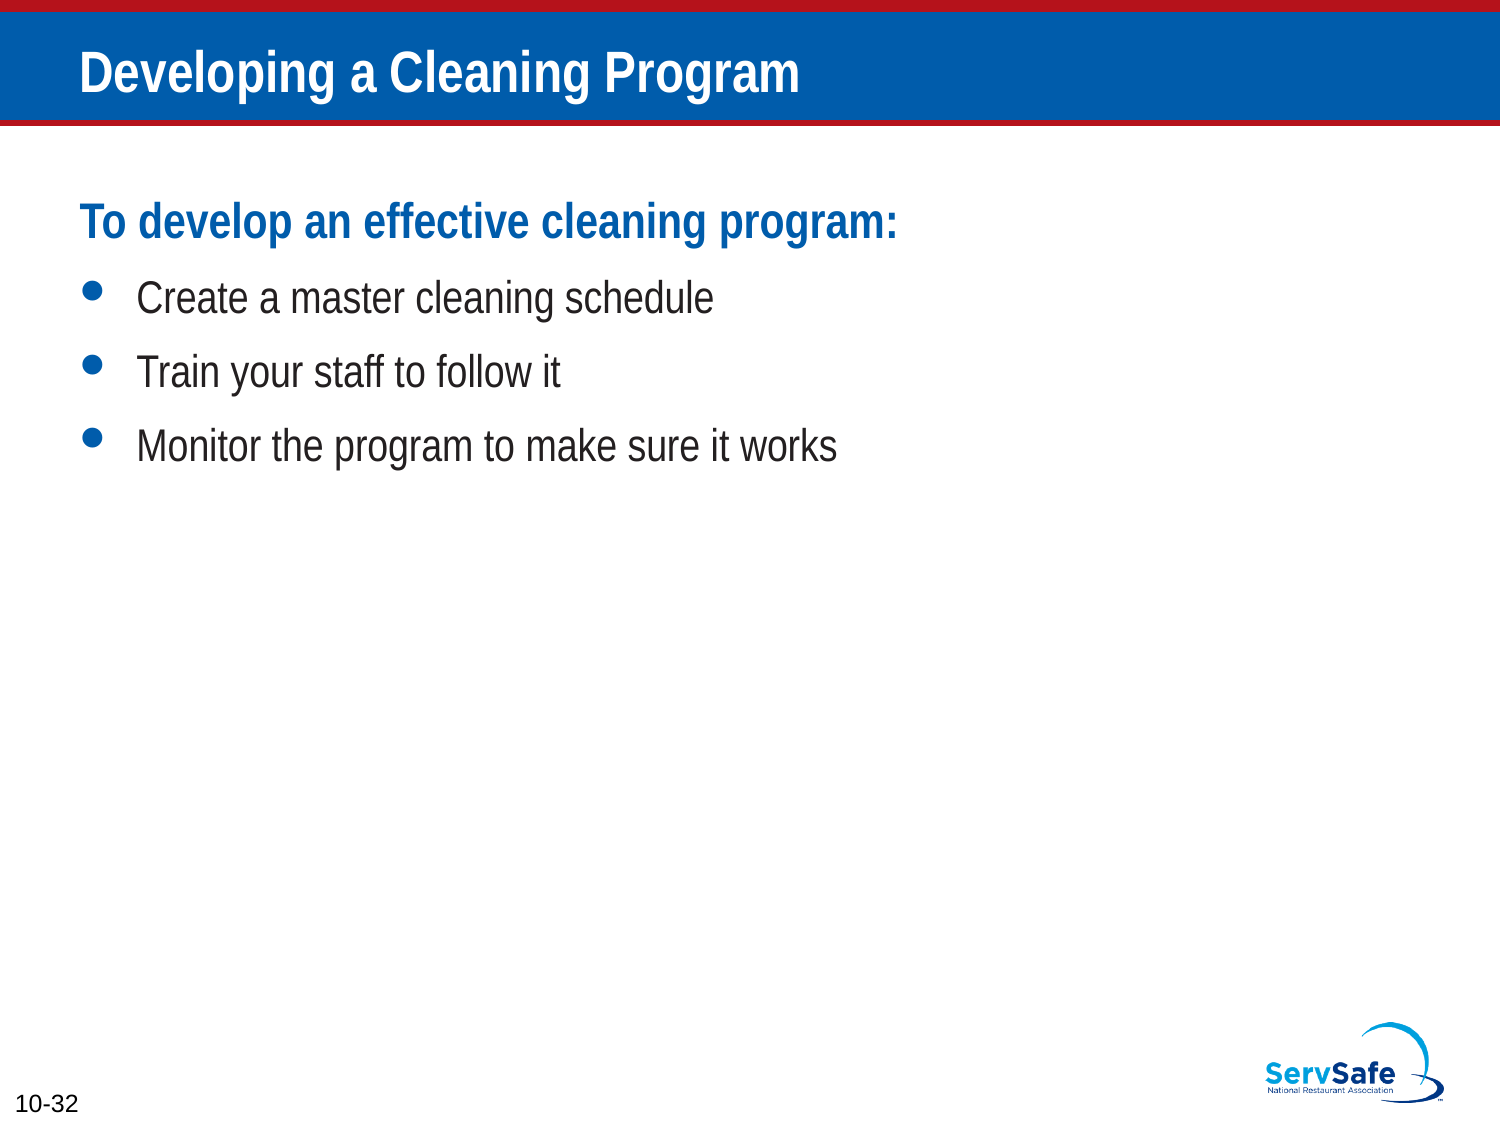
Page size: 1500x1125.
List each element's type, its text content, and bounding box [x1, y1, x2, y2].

list To develop an effective cleaning program: Create a master cleaning schedule Train your staff to follow it Monitor the program to make sure it works [64, 187, 1266, 814]
picture [0, 12, 1500, 120]
text_box 10-32 [0, 1050, 94, 1125]
picture [1265, 1022, 1444, 1103]
title Developing a Cleaning Program [64, 26, 1428, 112]
